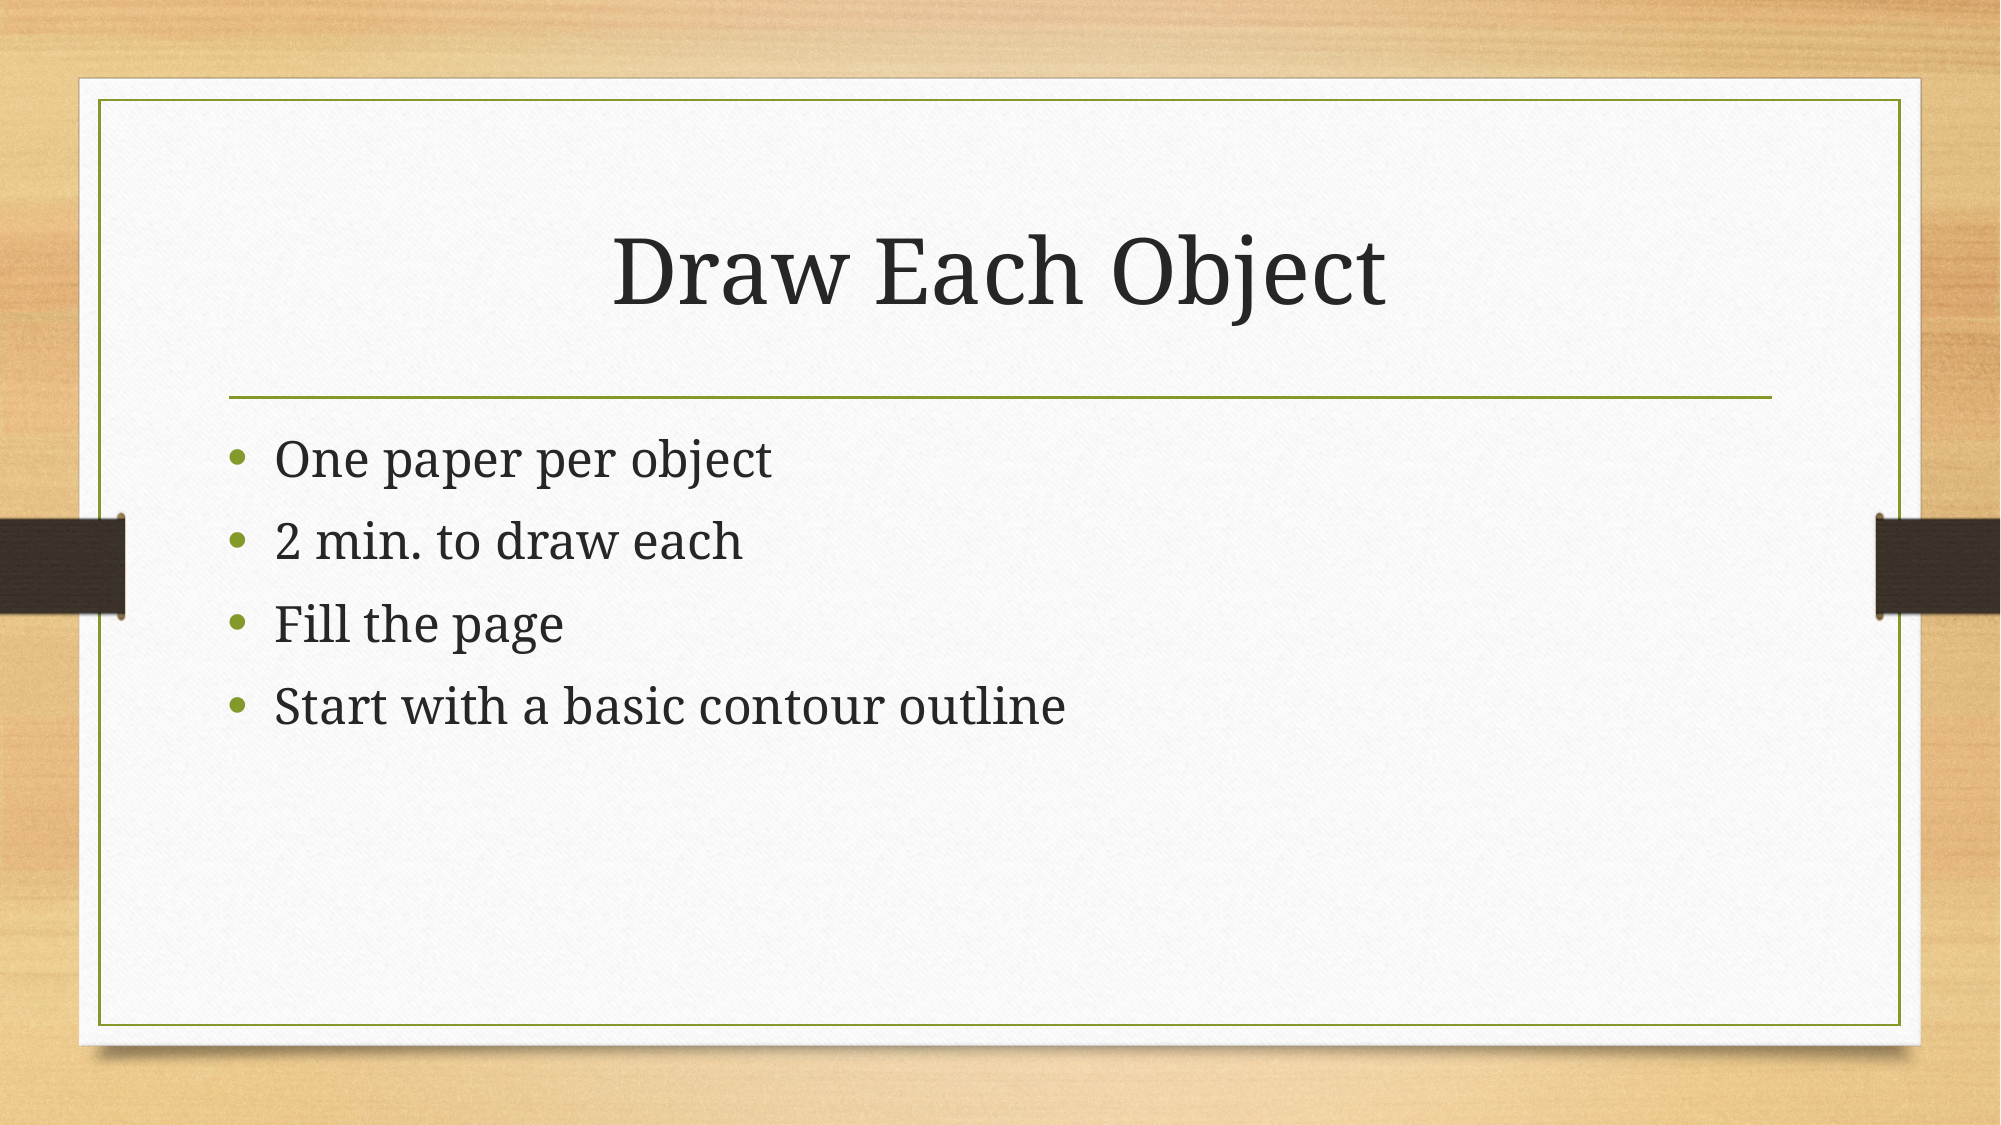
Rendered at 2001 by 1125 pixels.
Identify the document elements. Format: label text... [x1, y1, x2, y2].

list One paper per object 2 min. to draw each Fill the page Start with a basic contour outline [212, 419, 1788, 964]
picture [0, 0, 2001, 1125]
title Draw Each Object [212, 161, 1788, 375]
